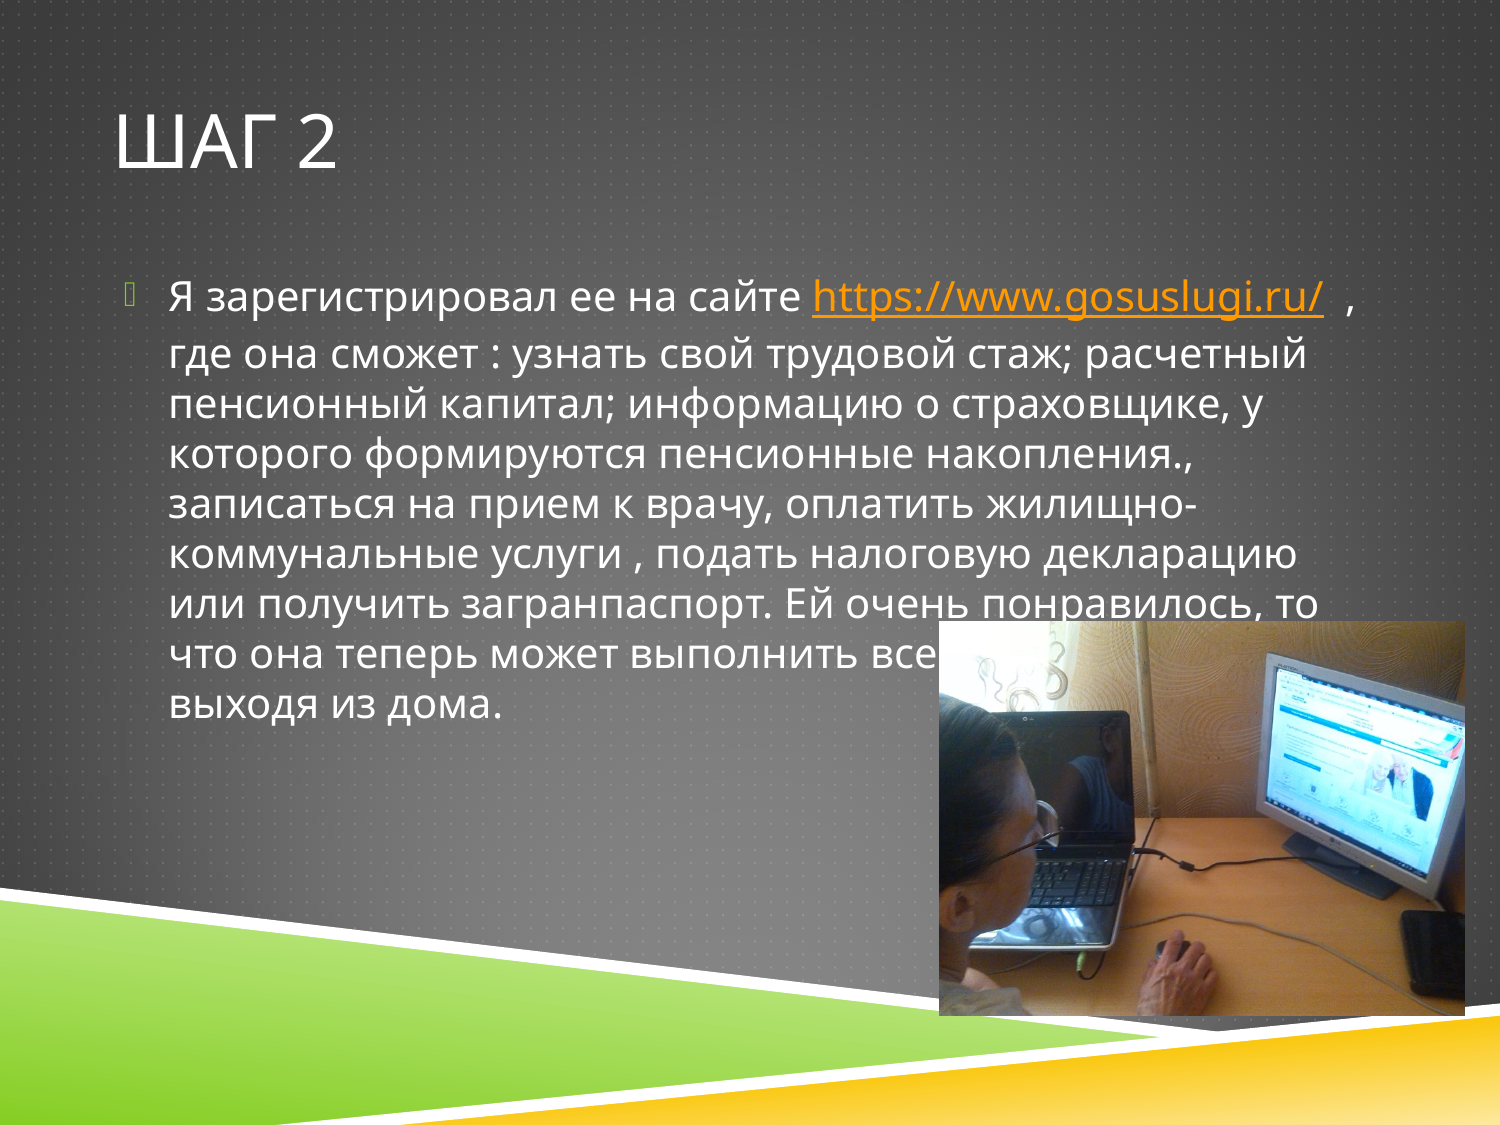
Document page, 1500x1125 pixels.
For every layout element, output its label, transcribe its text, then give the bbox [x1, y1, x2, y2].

list Я зарегистрировал ее на сайте https://www.gosuslugi.ru/ , где она сможет : узнать свой трудовой стаж; расчетный пенсионный капитал; информацию о страховщике, у которого формируются пенсионные накопления., записаться на прием к врачу, оплатить жилищно-коммунальные услуги , подать налоговую декларацию или получить загранпаспорт. Ей очень понравилось, то что она теперь может выполнить все эти процедуры не выходя из дома. [112, 262, 1388, 875]
picture [0, 0, 1500, 1031]
title Шаг 2 [112, 45, 1388, 233]
